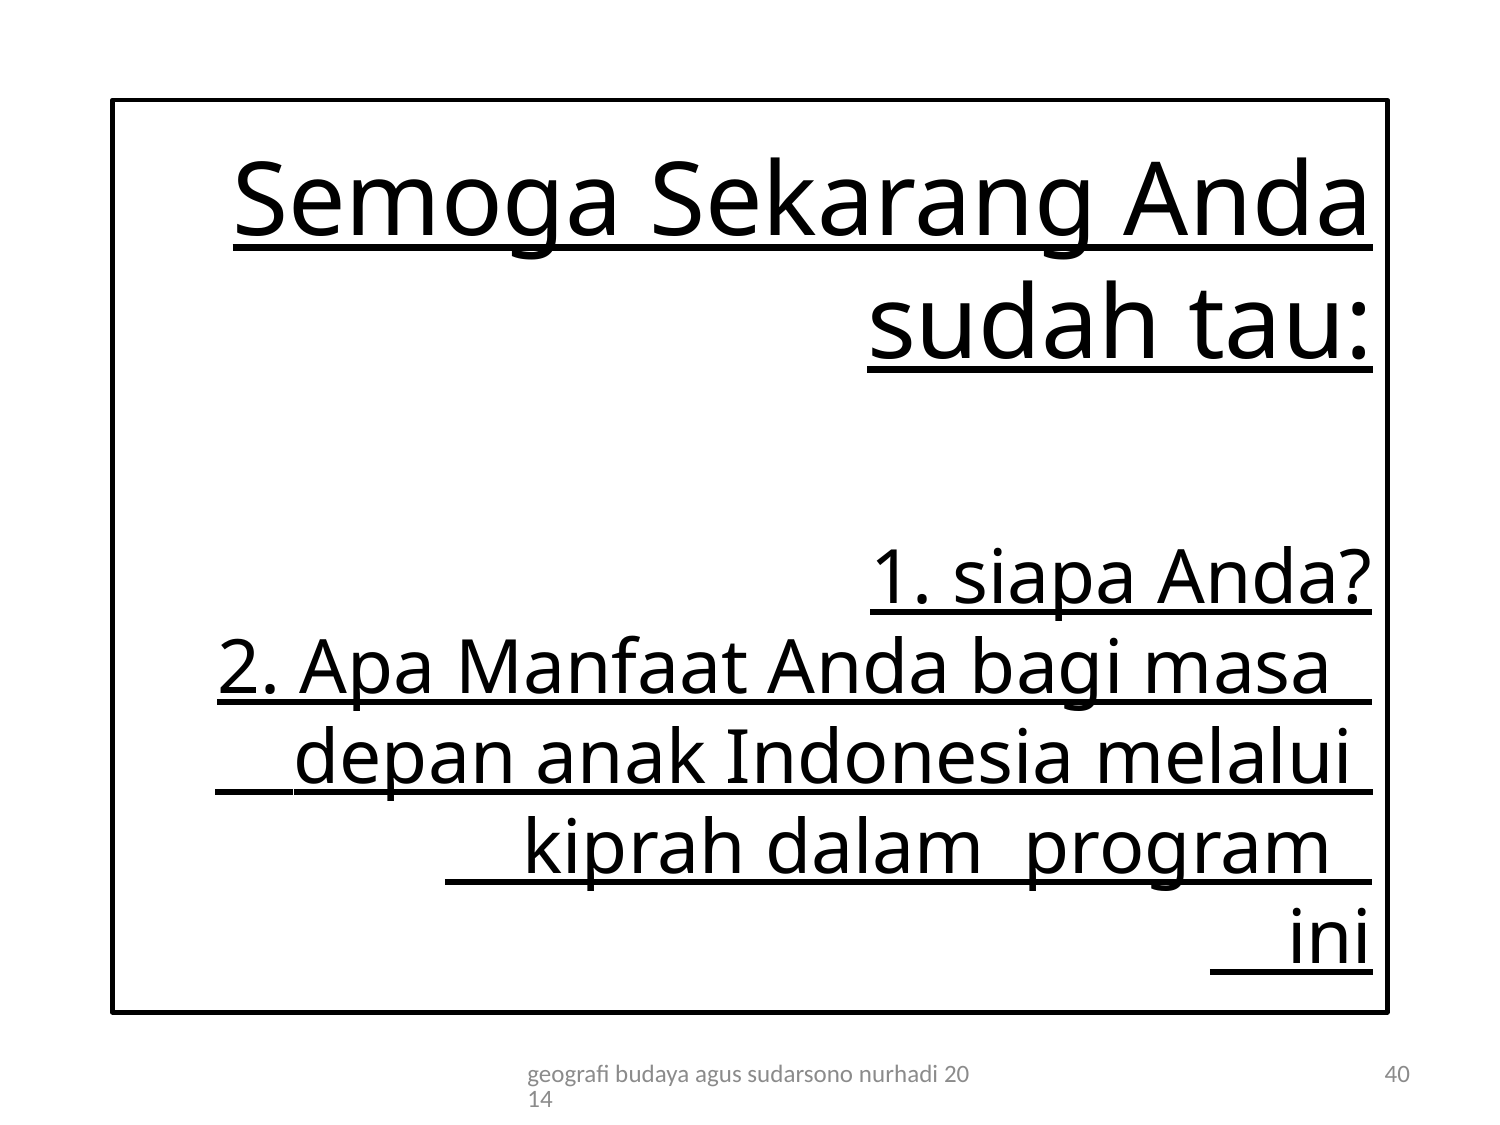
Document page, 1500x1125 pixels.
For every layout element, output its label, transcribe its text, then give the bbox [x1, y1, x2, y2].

slide_number 40 [1074, 1042, 1425, 1103]
title Semoga Sekarang Anda sudah tau: 1. siapa Anda? 2. Apa Manfaat Anda bagi masa depan anak Indonesia melalui kiprah dalam program ini [110, 98, 1390, 1015]
footer geografi budaya agus sudarsono nurhadi 2014 [512, 1042, 988, 1103]
